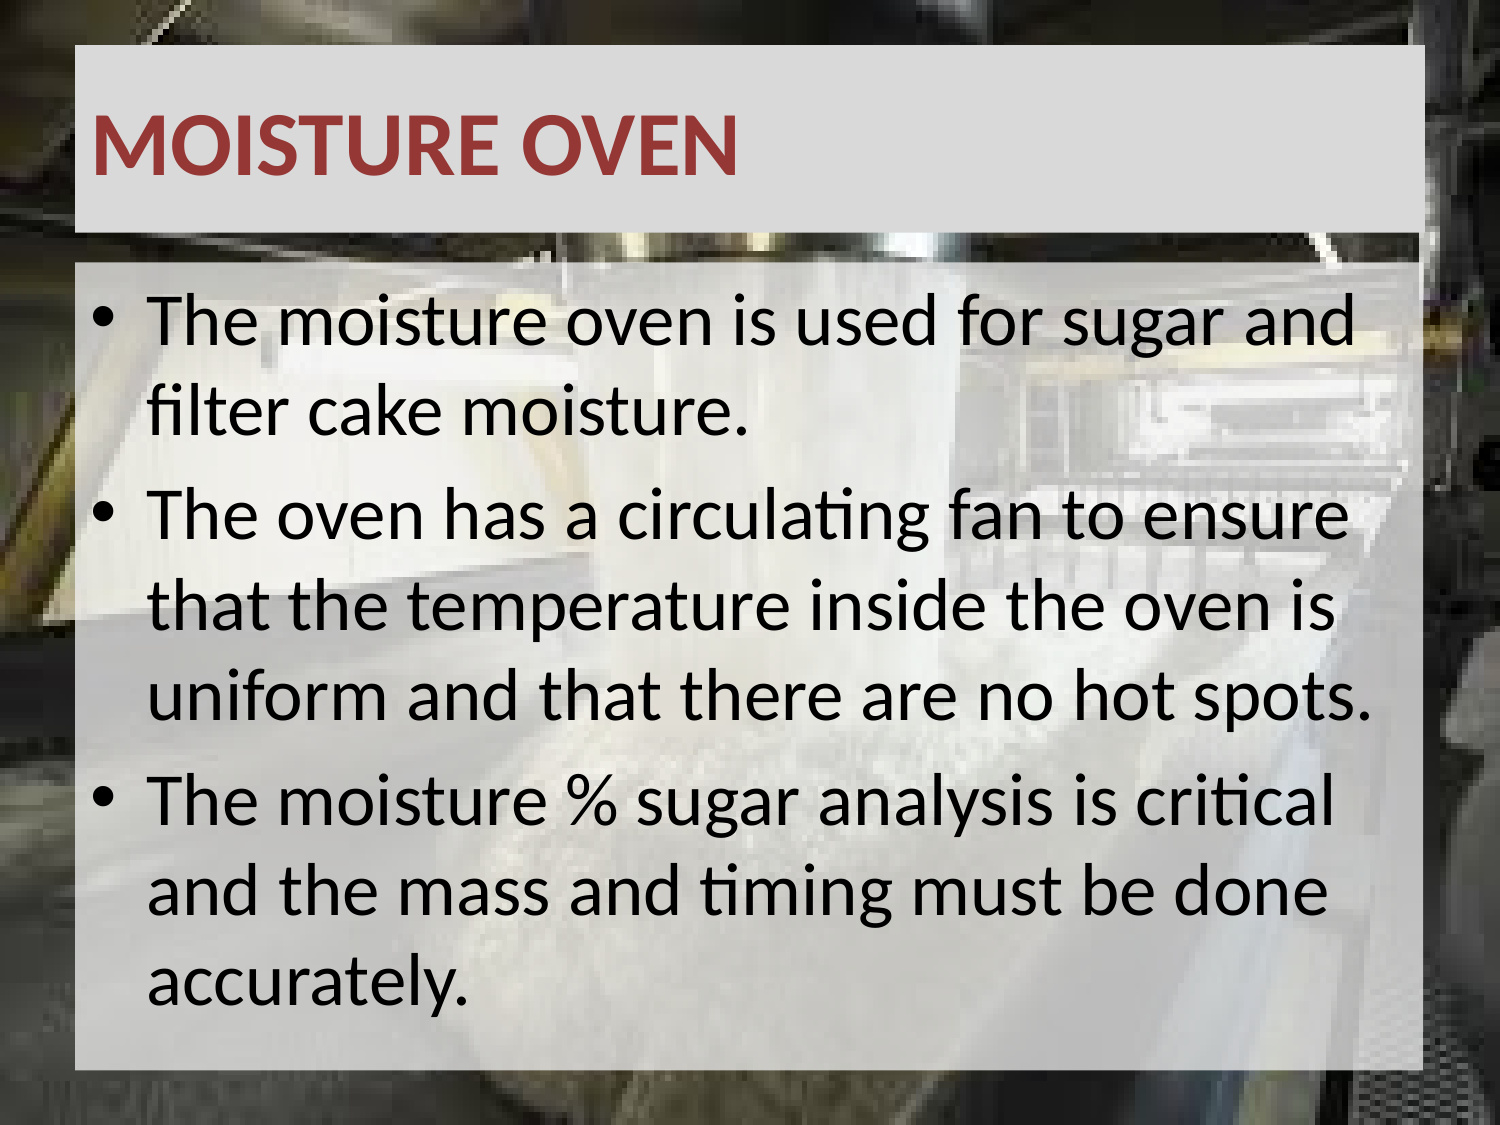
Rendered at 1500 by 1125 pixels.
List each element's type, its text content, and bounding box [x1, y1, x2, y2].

picture [0, 0, 1500, 1125]
title MOISTURE OVEN [75, 45, 1425, 233]
list The moisture oven is used for sugar and filter cake moisture. The oven has a circulating fan to ensure that the temperature inside the oven is uniform and that there are no hot spots. The moisture % sugar analysis is critical and the mass and timing must be done accurately. [75, 262, 1424, 1071]
